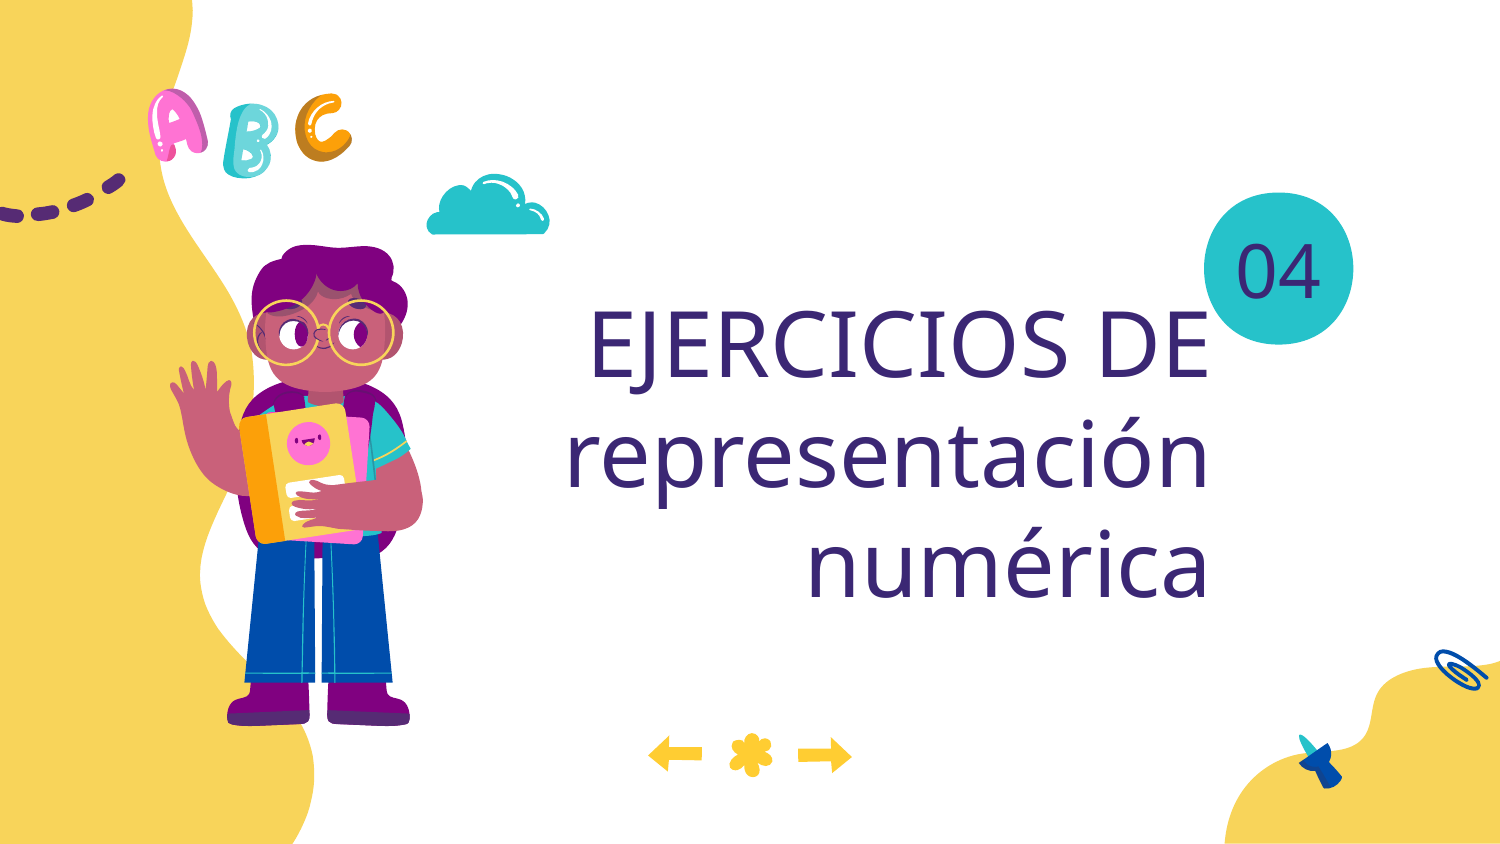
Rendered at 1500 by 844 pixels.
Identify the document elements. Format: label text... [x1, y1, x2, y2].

title 04 [1212, 234, 1346, 303]
title EJERCICIOS DE representación numérica [431, 372, 1228, 530]
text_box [168, 244, 427, 727]
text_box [426, 173, 551, 235]
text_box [147, 88, 353, 183]
text_box [798, 737, 852, 774]
text_box [1204, 192, 1354, 345]
text_box [729, 733, 773, 778]
text_box [648, 735, 702, 772]
